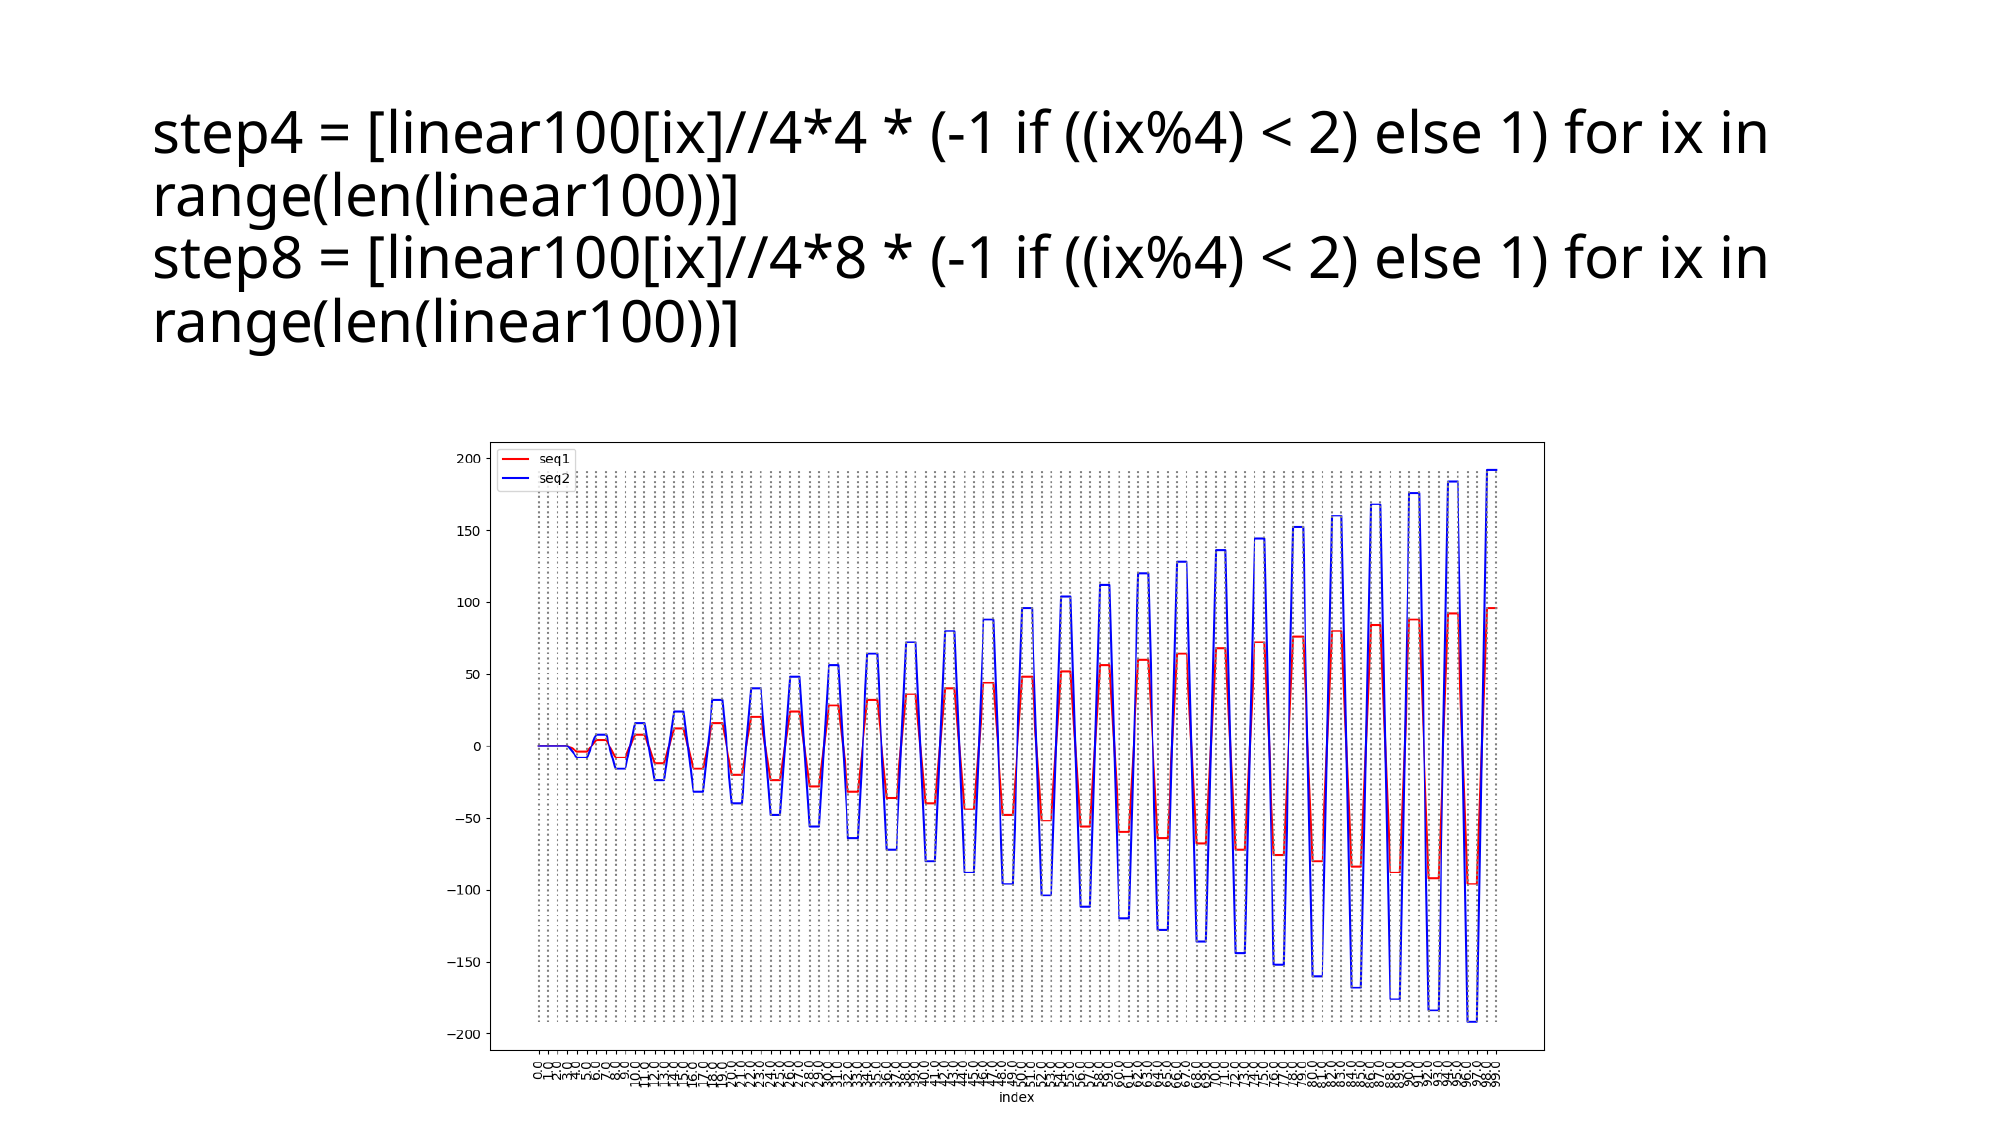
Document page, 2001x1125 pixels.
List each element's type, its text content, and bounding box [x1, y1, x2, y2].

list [320, 347, 1680, 1125]
title step4 = [linear100[ix]//4*4 * (-1 if ((ix%4) < 2) else 1) for ix in range(len(linear100))] step8 = [linear100[ix]//4*8 * (-1 if ((ix%4) < 2) else 1) for ix in range(len(linear100))] [137, 59, 1863, 398]
